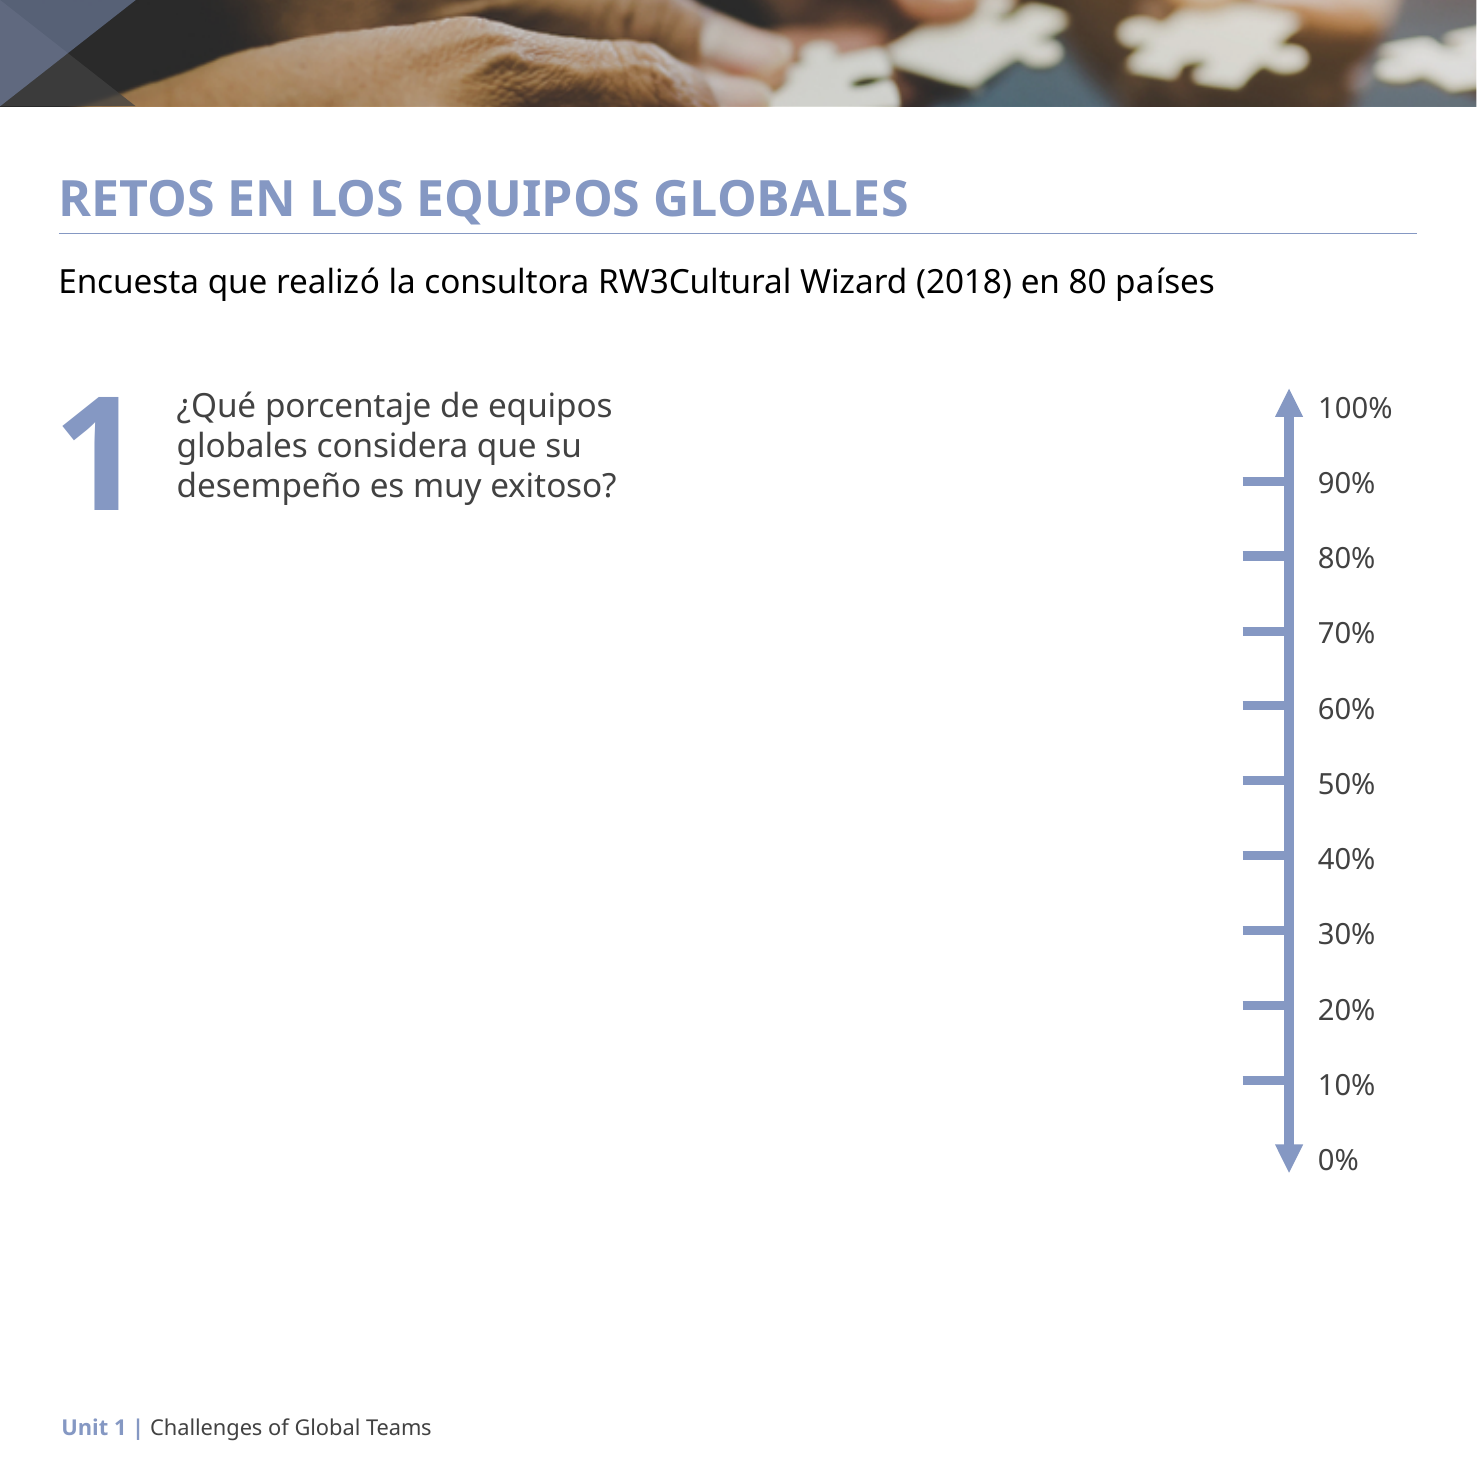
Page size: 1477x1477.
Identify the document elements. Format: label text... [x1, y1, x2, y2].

text_box 1 [38, 344, 159, 550]
title RETOS EN LOS EQUIPOS GLOBALES [43, 165, 1434, 234]
picture [70, 0, 1477, 107]
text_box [1242, 381, 1477, 1185]
text_box Encuesta que realizó la consultora RW3Cultural Wizard (2018) en 80 países [43, 252, 1304, 307]
text_box ¿Qué porcentaje de equipos globales considera que su desempeño es muy exitoso? [161, 376, 739, 512]
